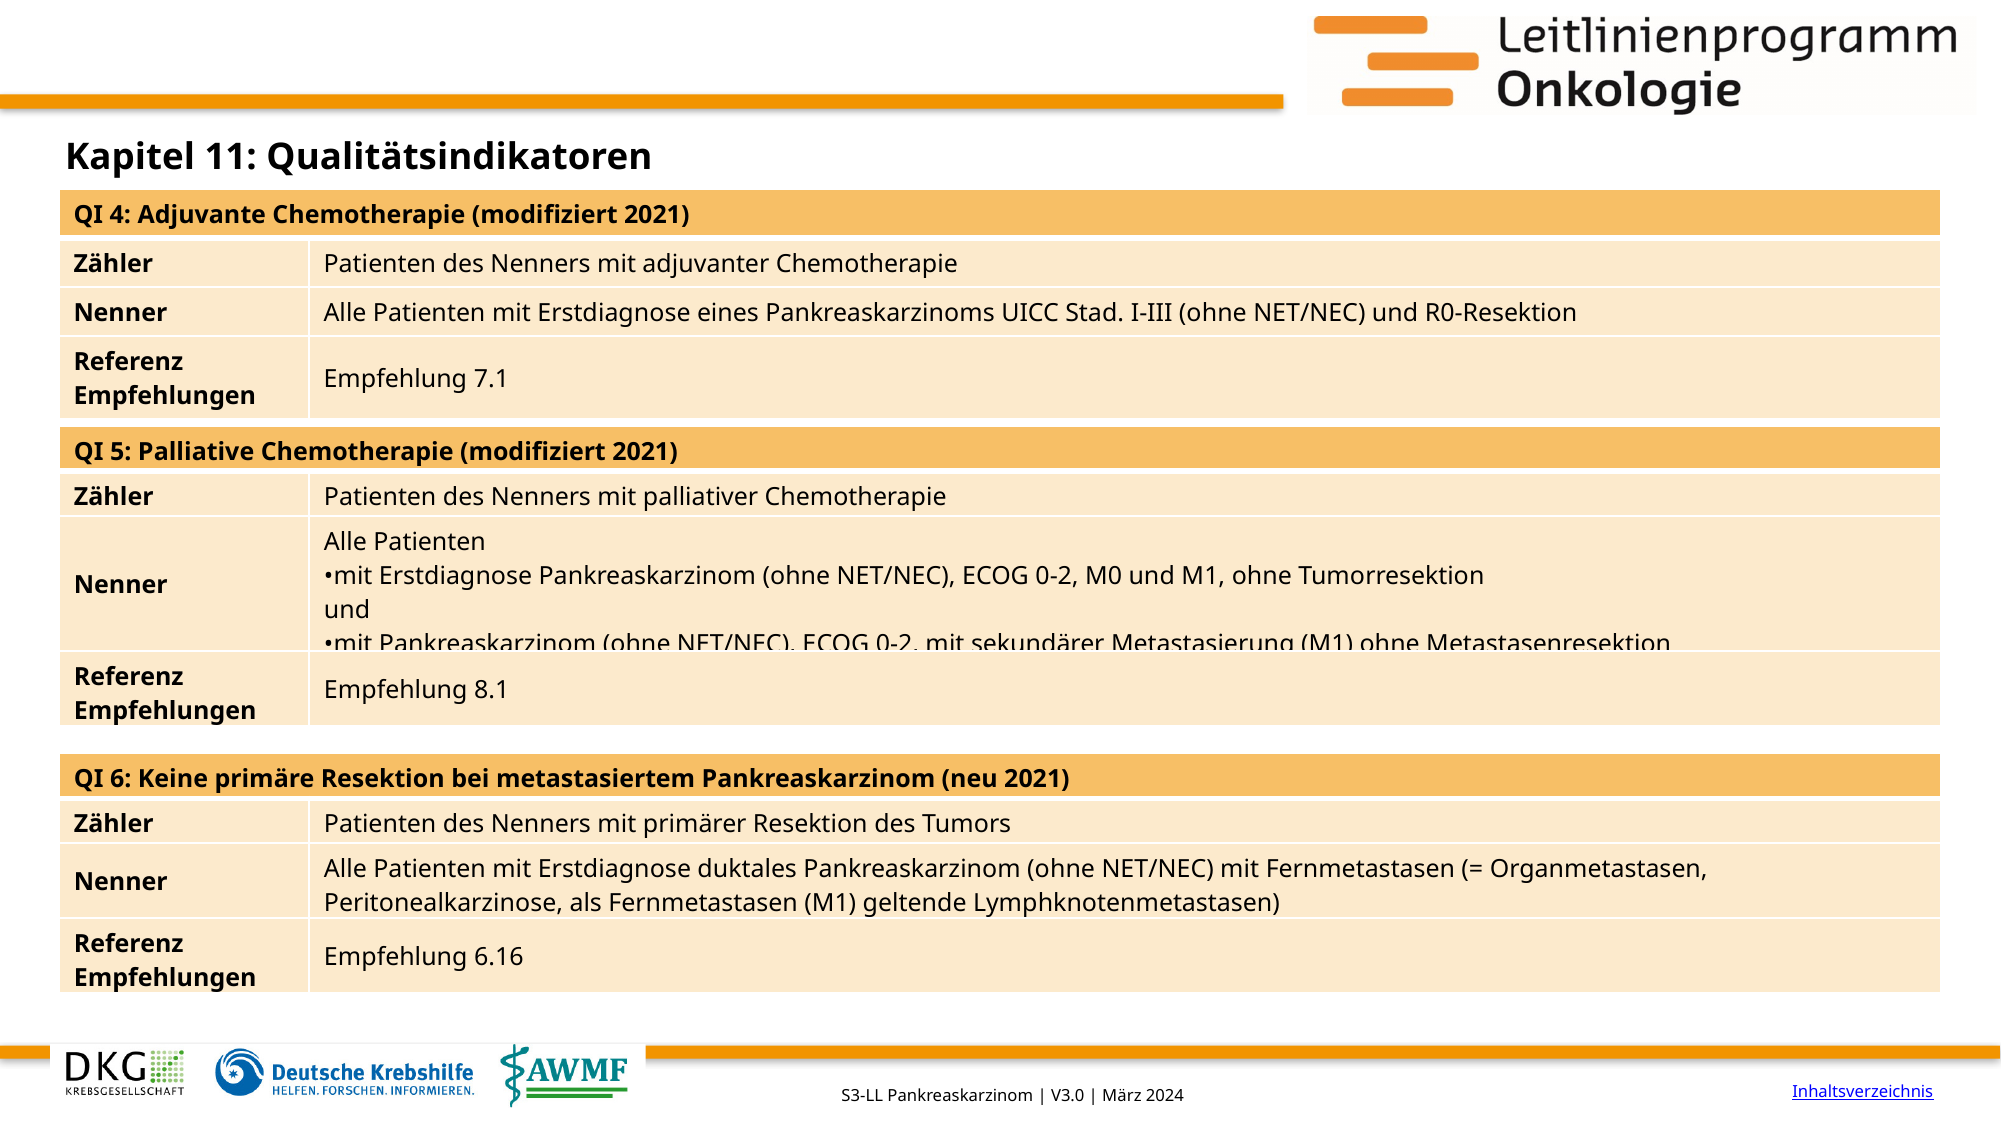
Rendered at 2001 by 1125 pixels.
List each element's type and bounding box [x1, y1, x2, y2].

table_cell [60, 801, 308, 842]
table_cell [60, 844, 308, 917]
table_cell [310, 474, 1940, 515]
table_header [60, 427, 1940, 468]
table_cell [60, 474, 308, 515]
picture [50, 1044, 646, 1108]
table_cell [60, 652, 308, 725]
table_cell [60, 337, 308, 418]
table_cell [60, 919, 308, 992]
table_cell [310, 288, 1940, 335]
table_cell [60, 288, 308, 335]
table_cell [310, 801, 1940, 842]
picture [1307, 16, 1977, 115]
table_cell [310, 241, 1940, 286]
table_header [60, 190, 1940, 235]
table_cell [310, 652, 1940, 725]
table_cell [310, 844, 1940, 917]
table_cell [310, 919, 1940, 992]
table_header [60, 754, 1940, 796]
table_cell [310, 517, 1940, 650]
table_cell [60, 241, 308, 286]
text_box [826, 1065, 1654, 1125]
table_cell [60, 517, 308, 650]
title [50, 125, 1950, 185]
table_cell [310, 337, 1940, 418]
text_box [1777, 1073, 1949, 1112]
